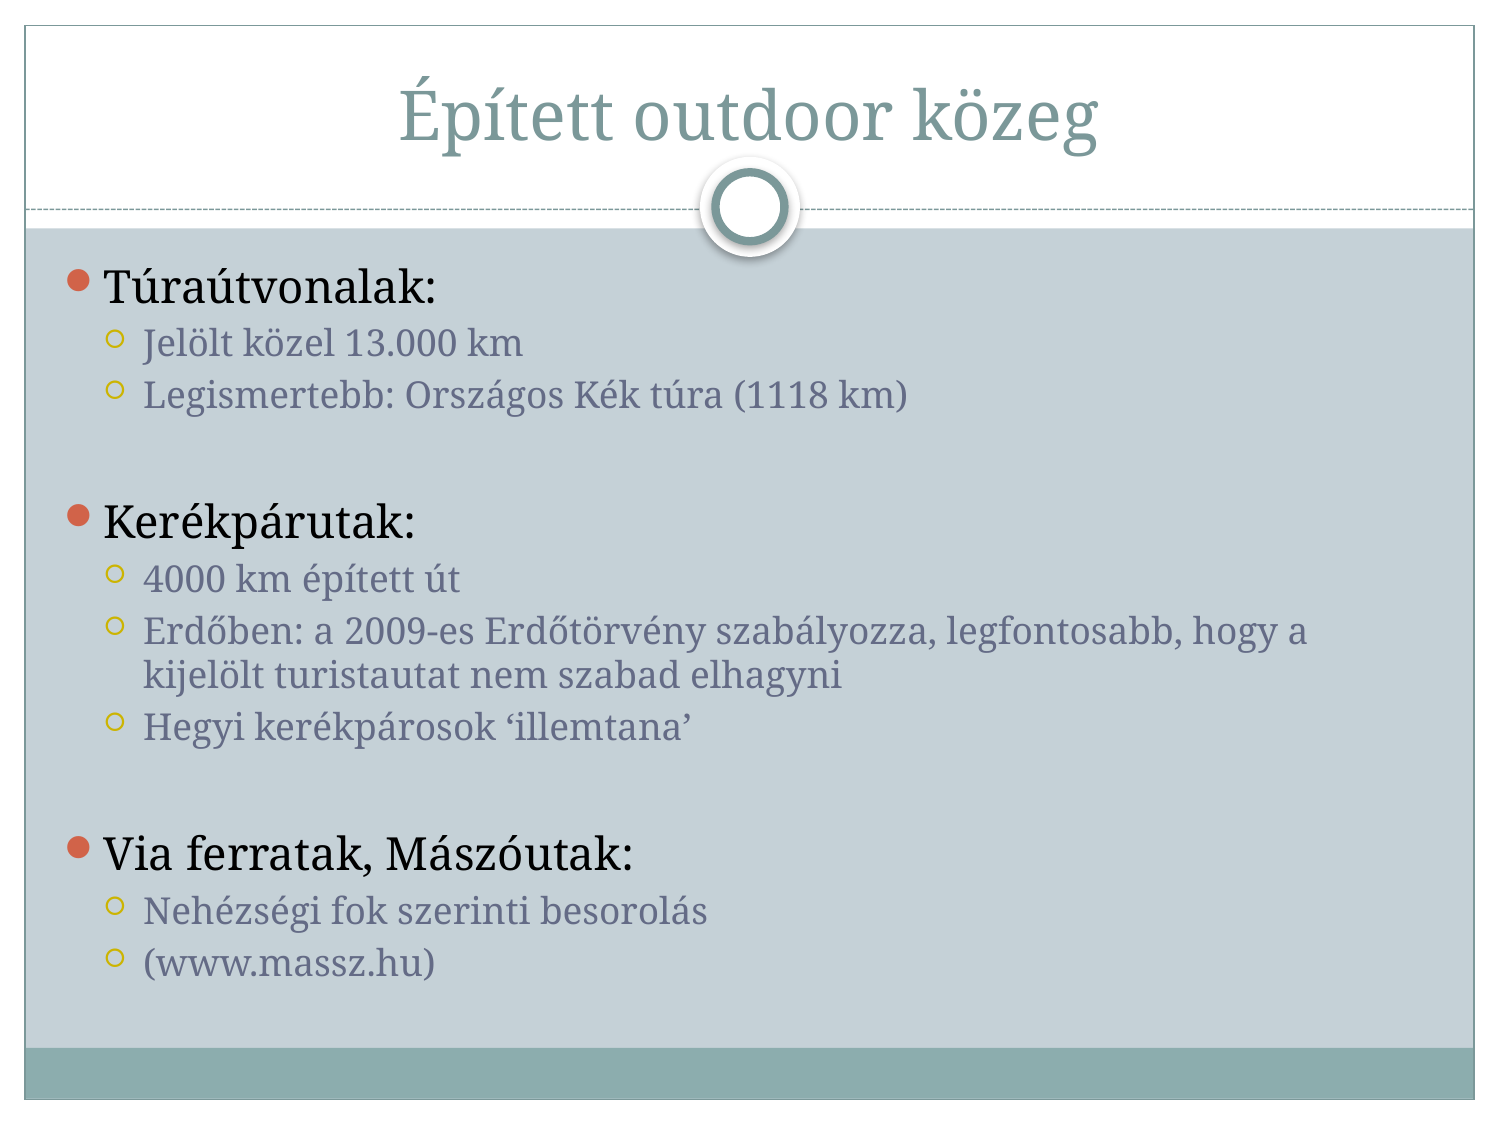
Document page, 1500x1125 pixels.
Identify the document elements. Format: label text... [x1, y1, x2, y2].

title Épített outdoor közeg [49, 37, 1450, 162]
list Túraútvonalak: Jelölt közel 13.000 km Legismertebb: Országos Kék túra (1118 km) Kerékpárutak: 4000 km épített út Erdőben: a 2009-es Erdőtörvény szabályozza, legfontosabb, hogy a kijelölt turistautat nem szabad elhagyni Hegyi kerékpárosok ‘illemtana’ Via ferratak, Mászóutak: Nehézségi fok szerinti besorolás (www.massz.hu) [49, 250, 1445, 1001]
